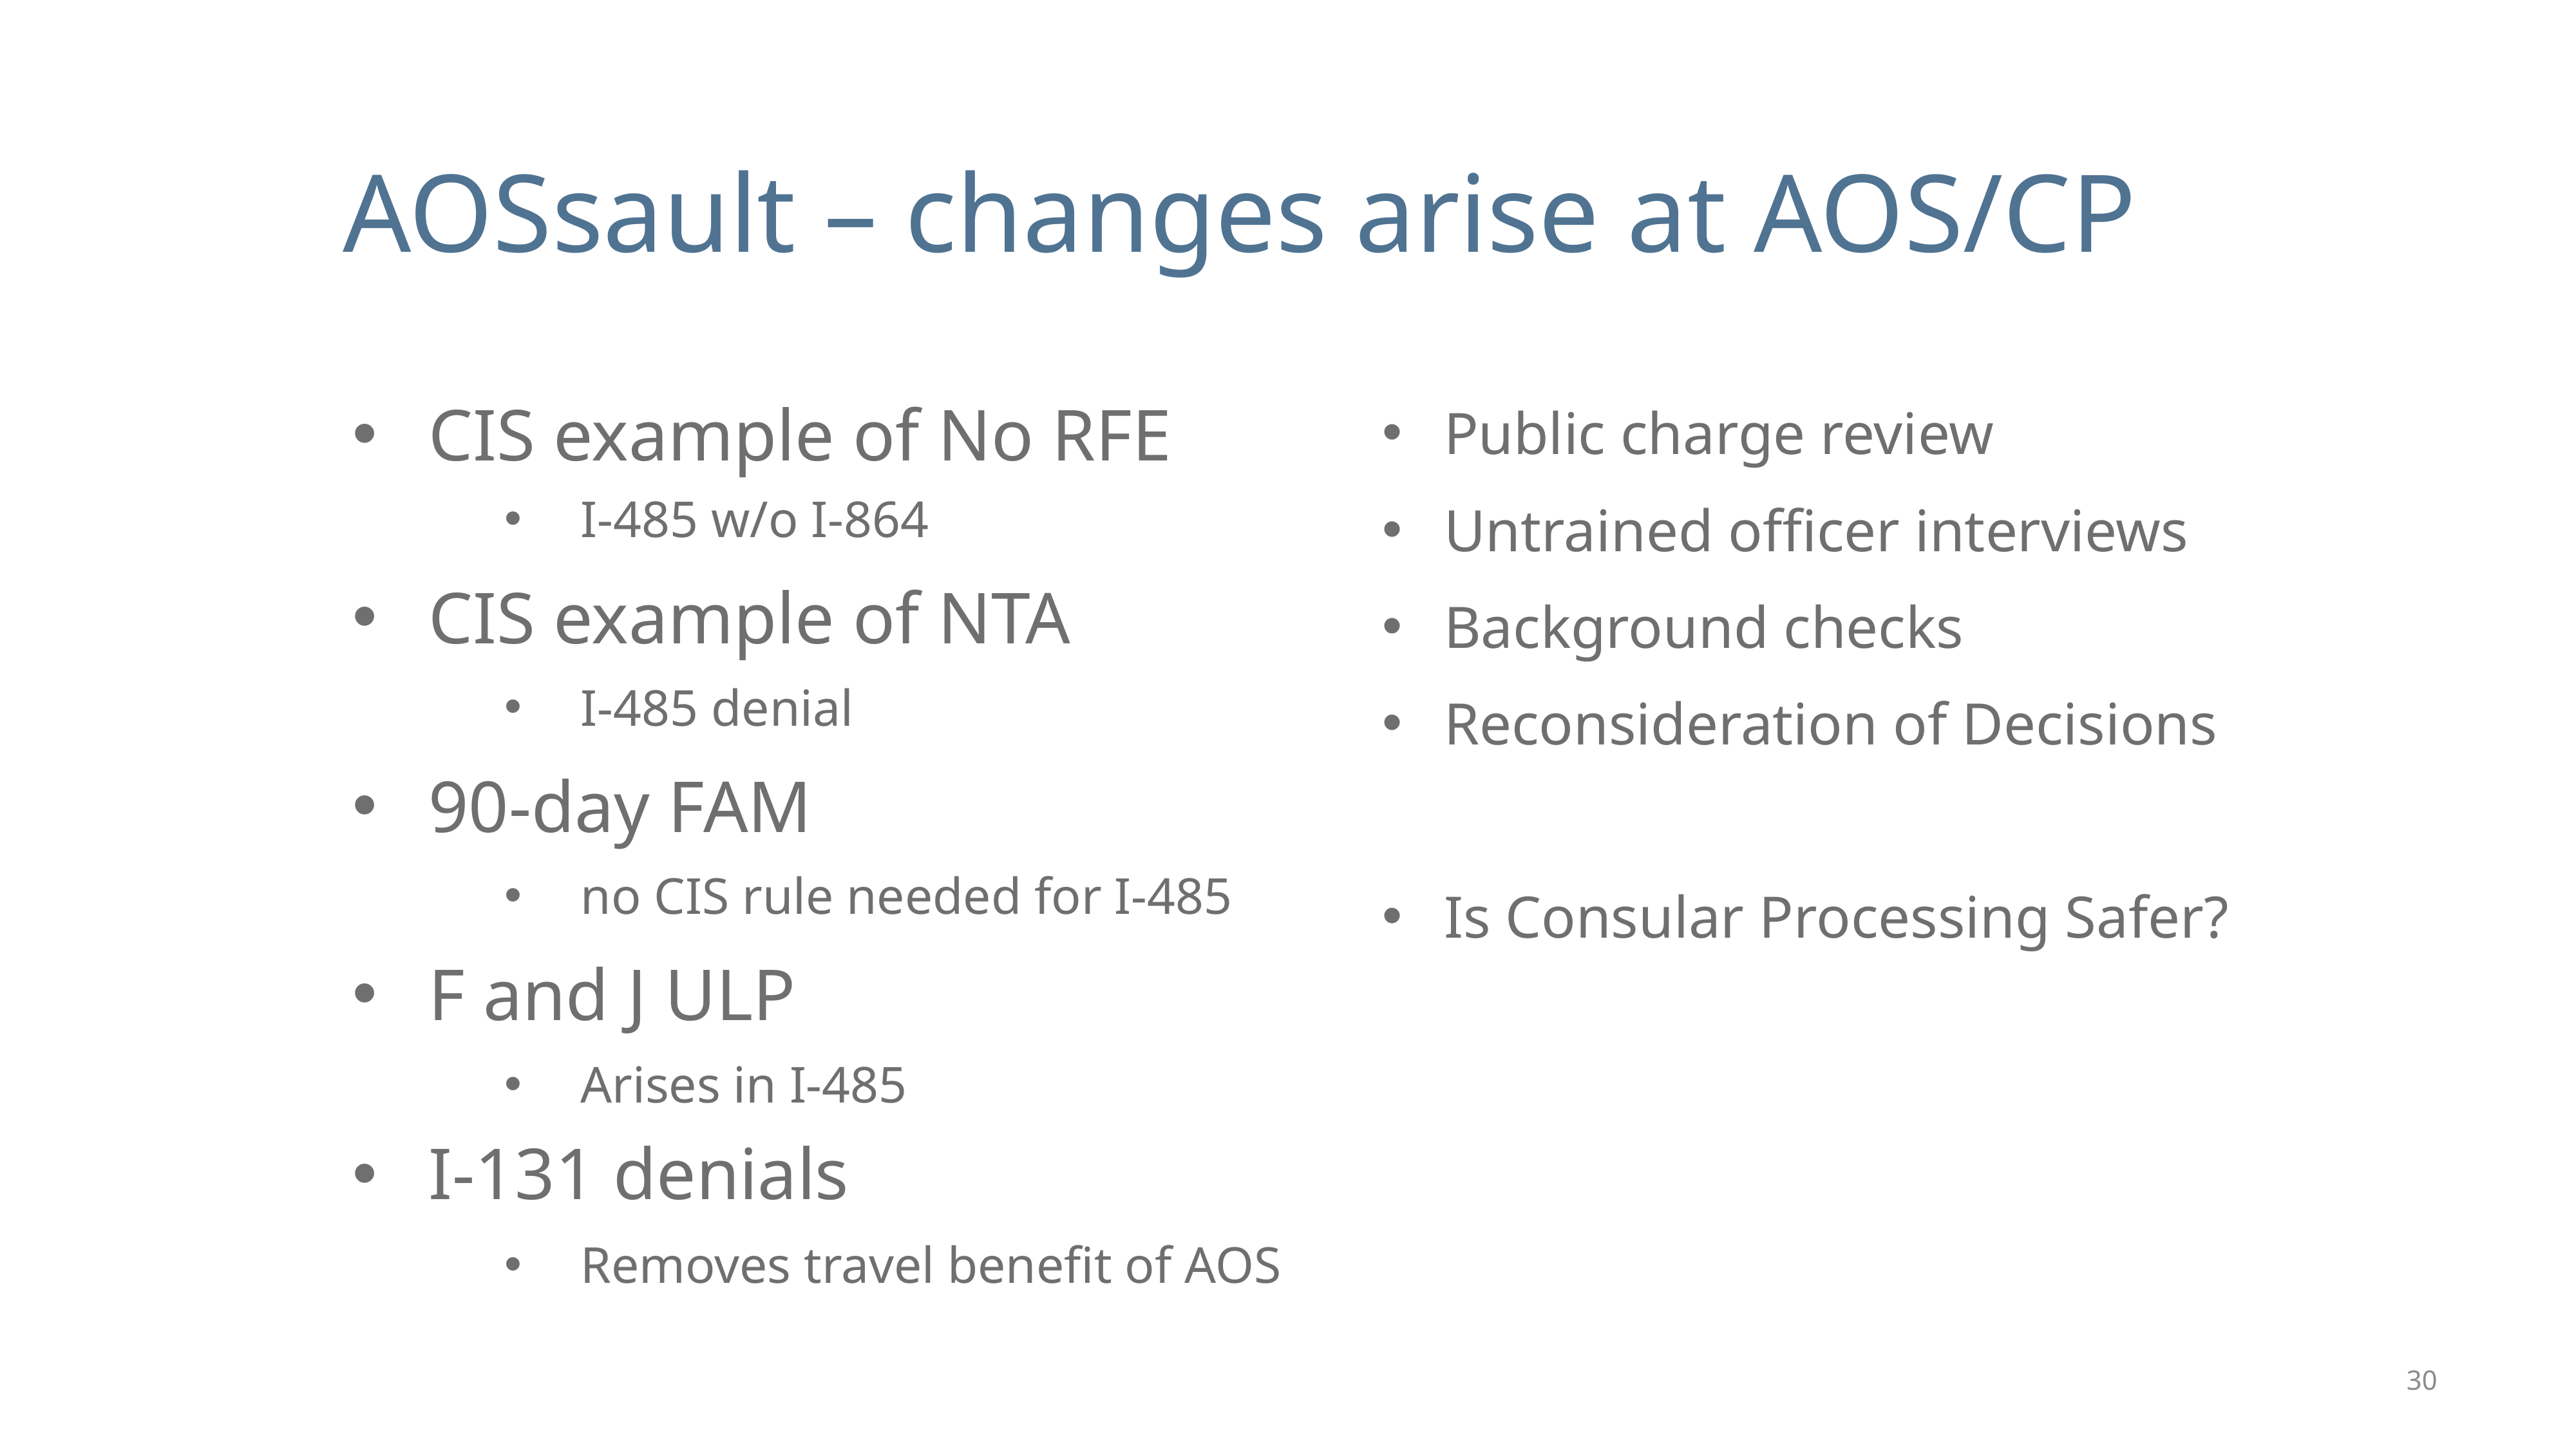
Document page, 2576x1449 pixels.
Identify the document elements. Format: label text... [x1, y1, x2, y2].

title AOSsault – changes arise at AOS/CP [333, 77, 2399, 357]
list Public charge review Untrained officer interviews Background checks Reconsideration of Decisions Is Consular Processing Safer? [1372, 385, 2399, 968]
list CIS example of No RFE I-485 w/o I-864 CIS example of NTA I-485 denial 90-day FAM no CIS rule needed for I-485 F and J ULP Arises in I-485 I-131 denials Removes travel benefit of AOS [343, 385, 1329, 1305]
slide_number 30 [1846, 1343, 2447, 1421]
